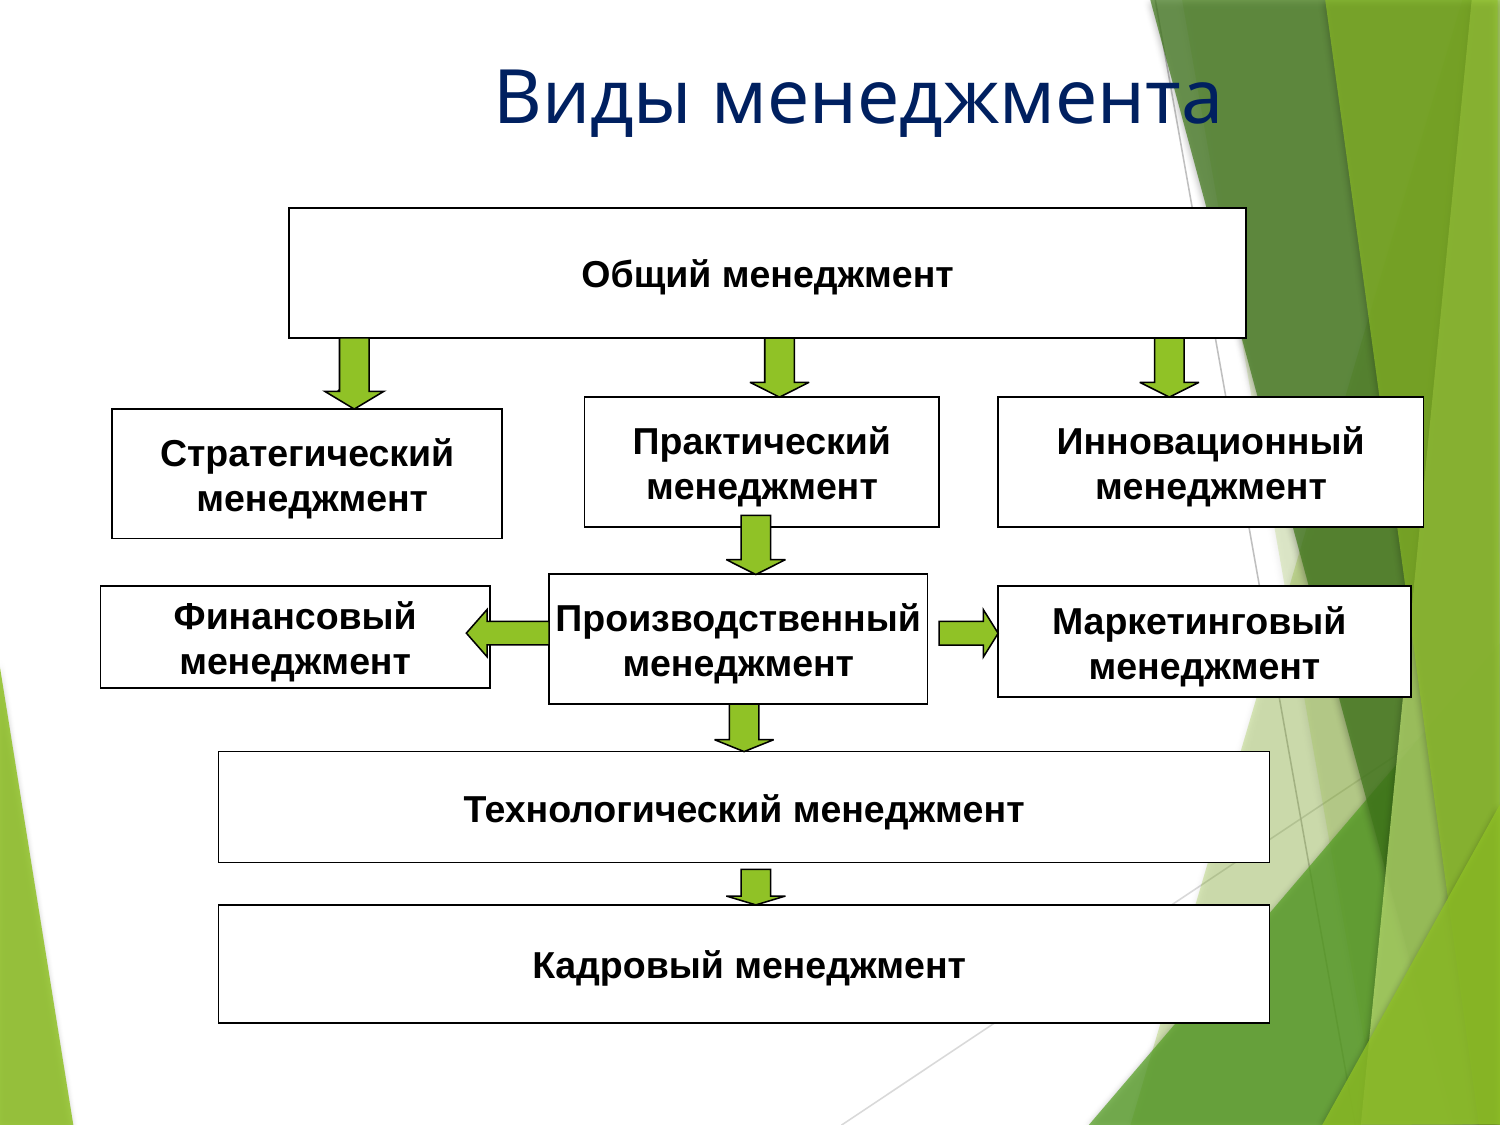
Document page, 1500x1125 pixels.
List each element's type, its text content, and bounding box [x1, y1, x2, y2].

text_box Финансовый менеджмент [100, 586, 491, 689]
text_box [939, 609, 999, 658]
text_box Инновационный менеджмент [998, 397, 1424, 527]
title Виды менеджмента [224, 40, 1500, 192]
text_box Маркетинговый менеджмент [998, 586, 1412, 698]
text_box [1139, 338, 1199, 398]
text_box [324, 337, 384, 410]
text_box Кадровый менеджмент [218, 904, 1270, 1024]
text_box Общий менеджмент [289, 207, 1247, 338]
text_box Практический менеджмент [584, 397, 940, 527]
text_box [726, 515, 786, 575]
text_box Стратегический менеджмент [112, 408, 503, 539]
text_box [750, 338, 810, 398]
text_box [714, 704, 774, 752]
text_box Производственный менеджмент [549, 574, 928, 704]
text_box [466, 609, 550, 657]
text_box Технологический менеджмент [218, 751, 1270, 863]
text_box [726, 869, 786, 905]
